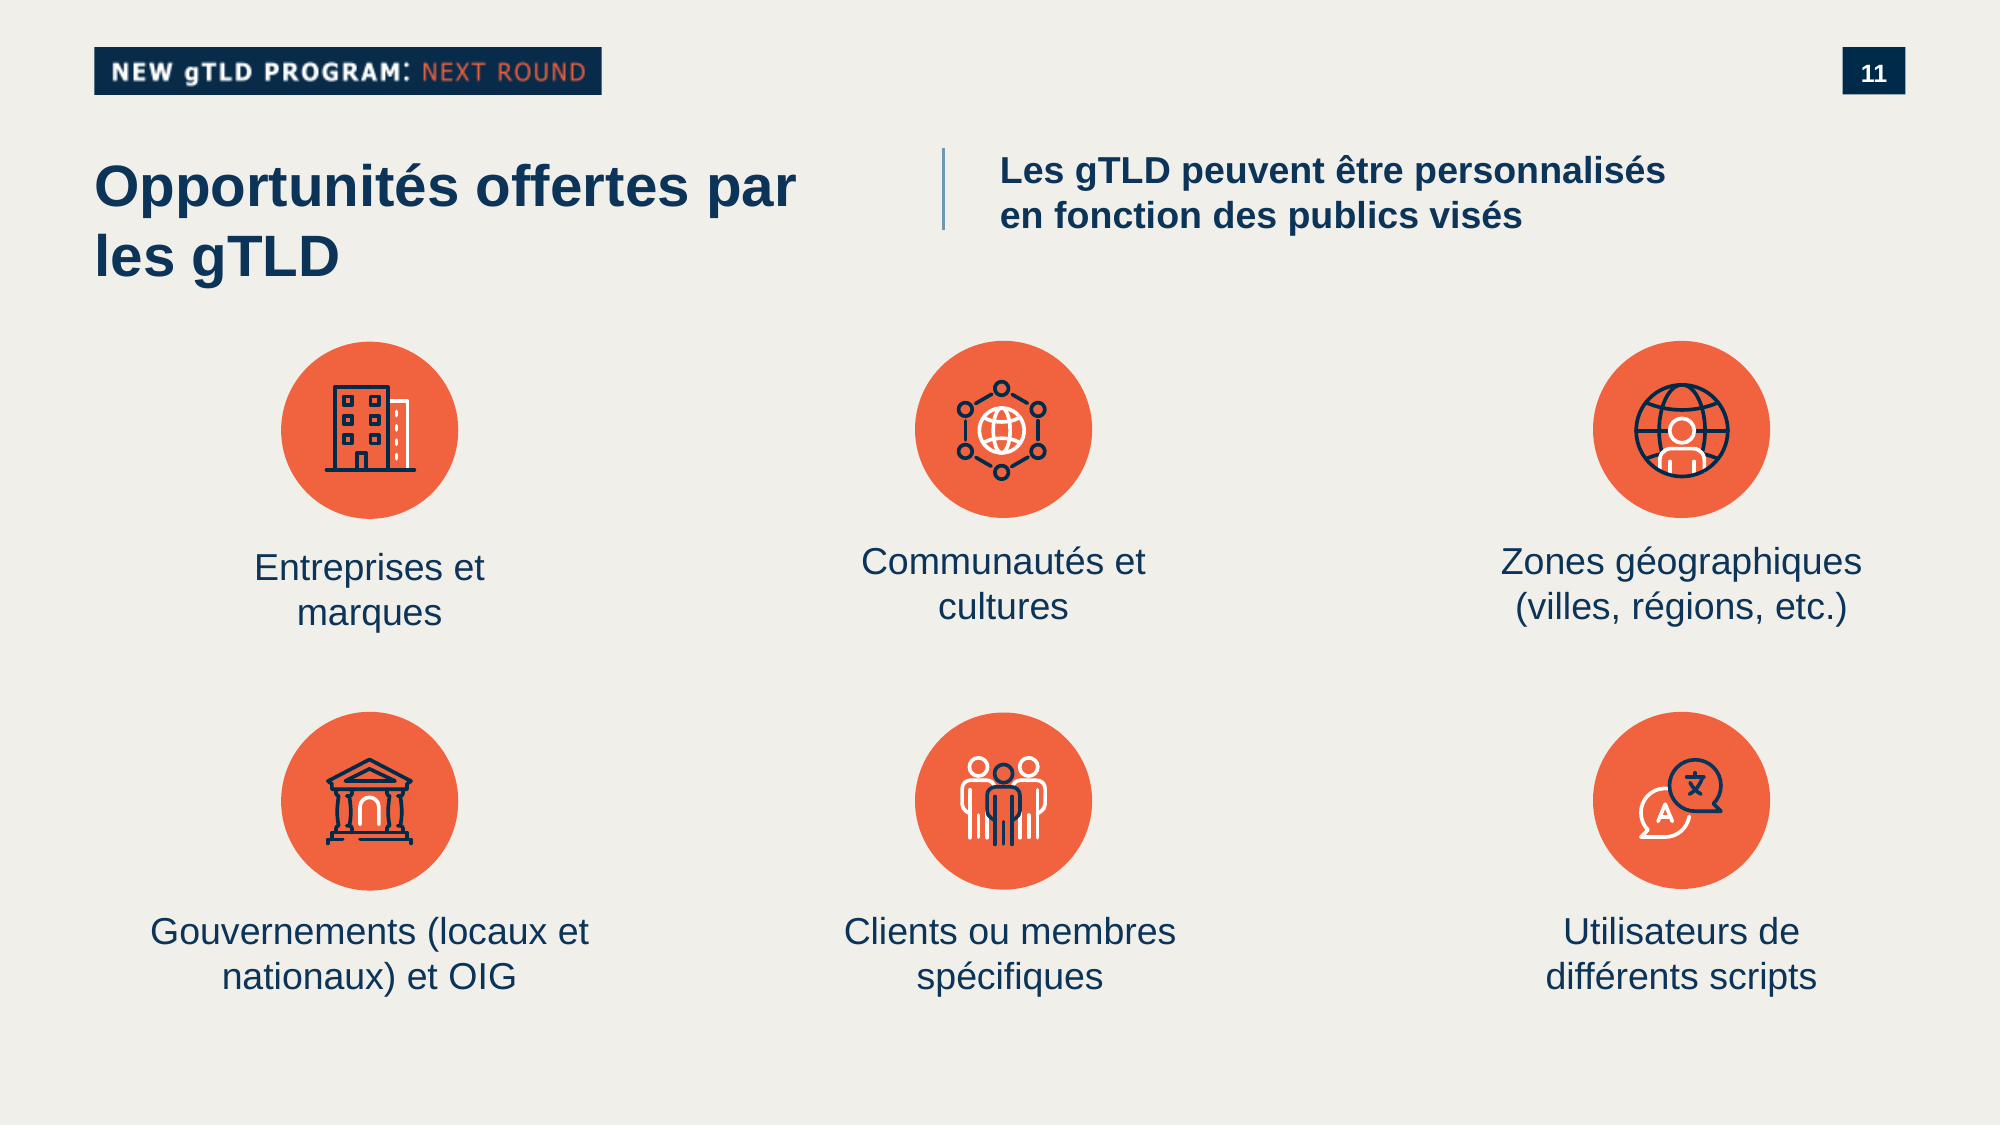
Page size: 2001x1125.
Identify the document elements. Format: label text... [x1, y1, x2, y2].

title Opportunités offertes par les gTLD [94, 147, 878, 292]
text_box Clients ou membres spécifiques [823, 907, 1197, 998]
text_box Entreprises et marques [188, 542, 551, 633]
text_box Communautés et cultures [792, 536, 1215, 627]
text_box Zones géographiques (villes, régions, etc.) [1445, 536, 1918, 627]
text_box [280, 341, 459, 520]
text_box Utilisateurs de différents scripts [1528, 907, 1835, 998]
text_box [1592, 340, 1771, 519]
text_box Les gTLD peuvent être personnalisés en fonction des publics visés [999, 146, 1696, 237]
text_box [1592, 711, 1771, 890]
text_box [914, 340, 1093, 519]
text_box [914, 712, 1093, 890]
text_box Gouvernements (locaux et nationaux) et OIG [79, 907, 661, 998]
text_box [280, 711, 459, 891]
